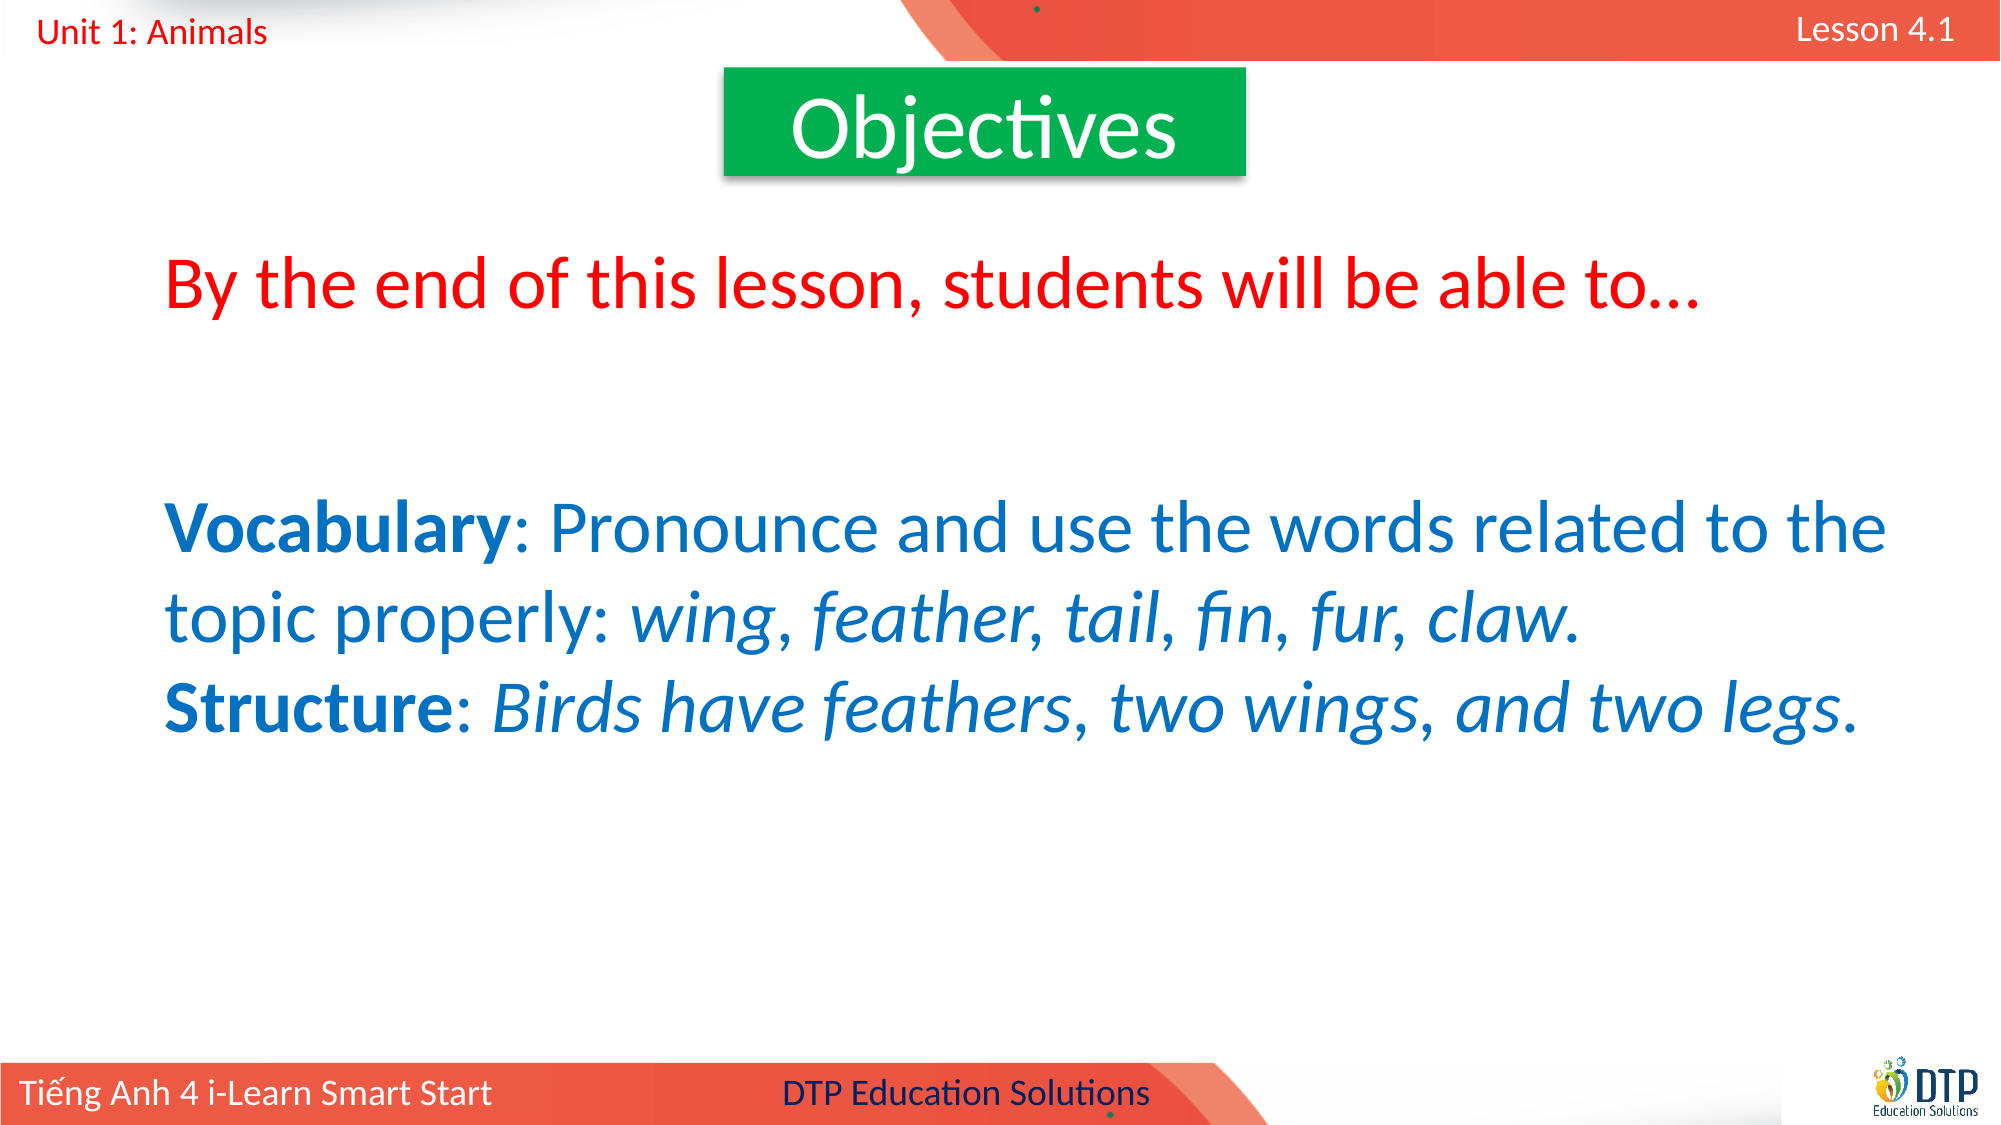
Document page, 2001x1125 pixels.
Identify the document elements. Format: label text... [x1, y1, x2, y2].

picture [4, 0, 2000, 61]
picture [2, 1063, 1782, 1125]
text_box Objectives [723, 66, 1247, 177]
picture [1869, 1023, 1982, 1125]
text_box By the end of this lesson, students will be able to… Vocabulary: Pronounce and use the words related to the topic properly: wing, feather, tail, fin, fur, claw. Structure: Birds have feathers, two wings, and two legs. [150, 226, 1927, 755]
